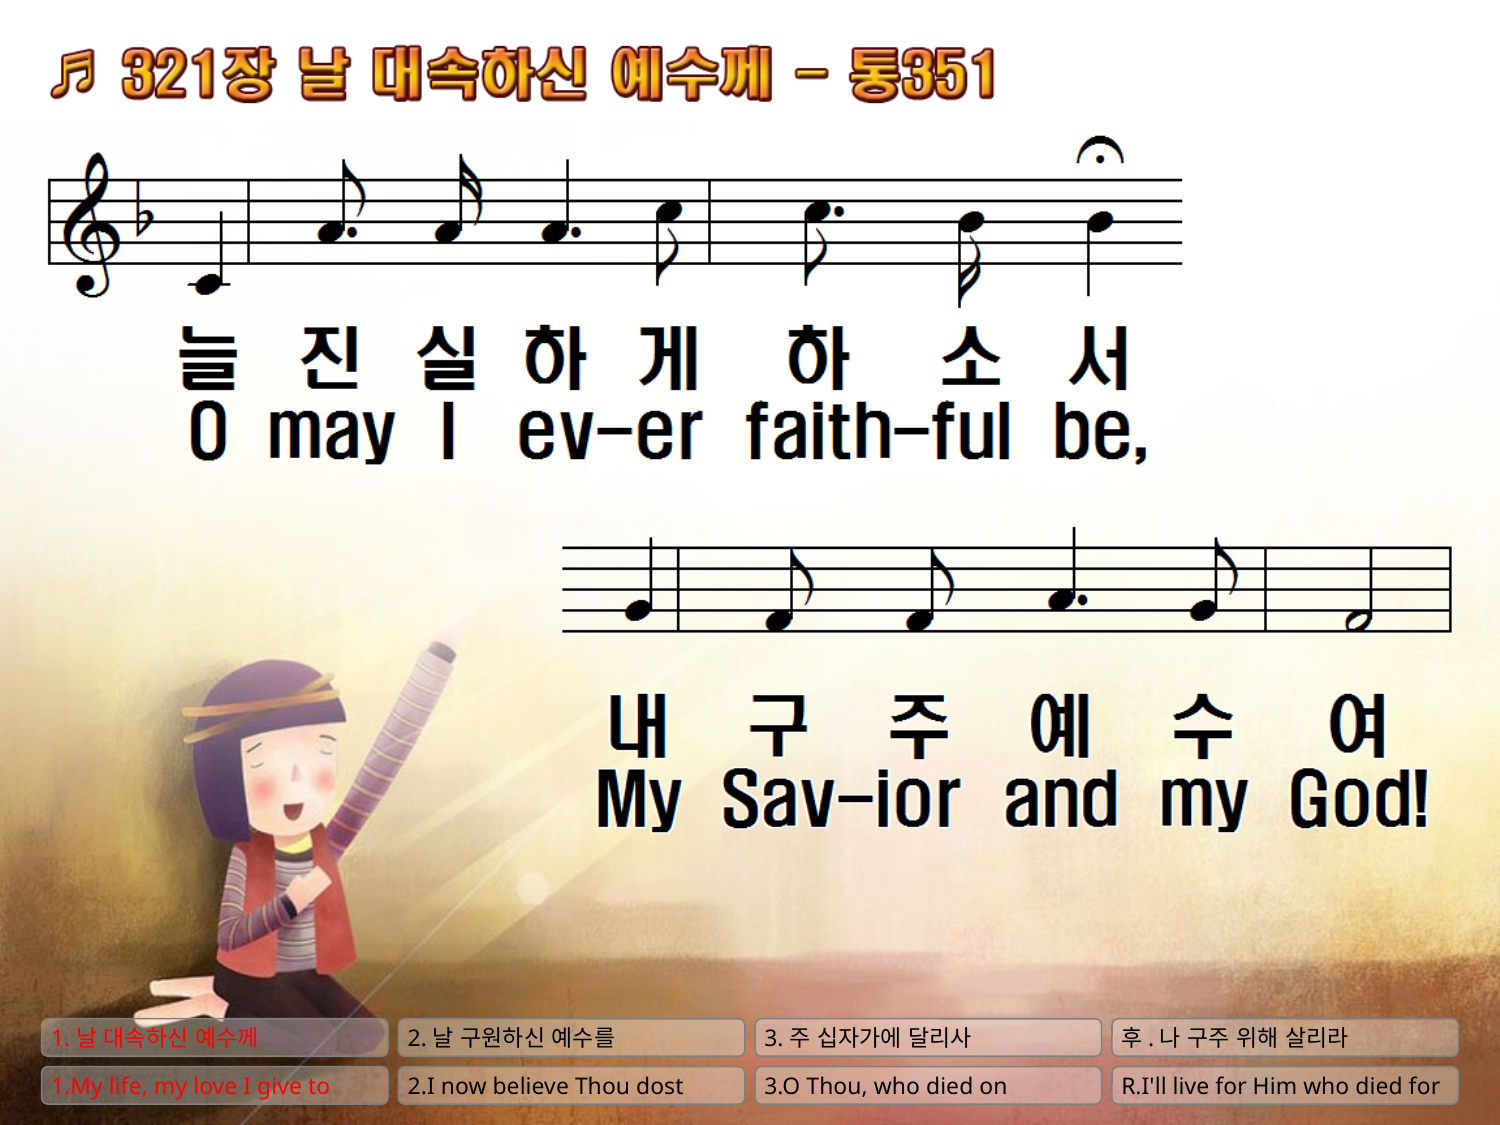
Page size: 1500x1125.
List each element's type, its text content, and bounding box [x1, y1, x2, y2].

text_box R.I'll live for Him who died for [1111, 1066, 1459, 1105]
text_box 3.O Thou, who died on [755, 1066, 1102, 1105]
text_box 1.My life, my love I give to [41, 1066, 389, 1105]
picture [0, 0, 1500, 1125]
text_box 2.I now believe Thou dost [398, 1066, 745, 1105]
text_box 2.날 구원하신 예수를 [398, 1018, 745, 1057]
text_box 후.나 구주 위해 살리라 [1111, 1018, 1459, 1057]
text_box 1.날 대속하신 예수께 [41, 1018, 389, 1057]
text_box 3.주 십자가에 달리사 [755, 1018, 1102, 1057]
